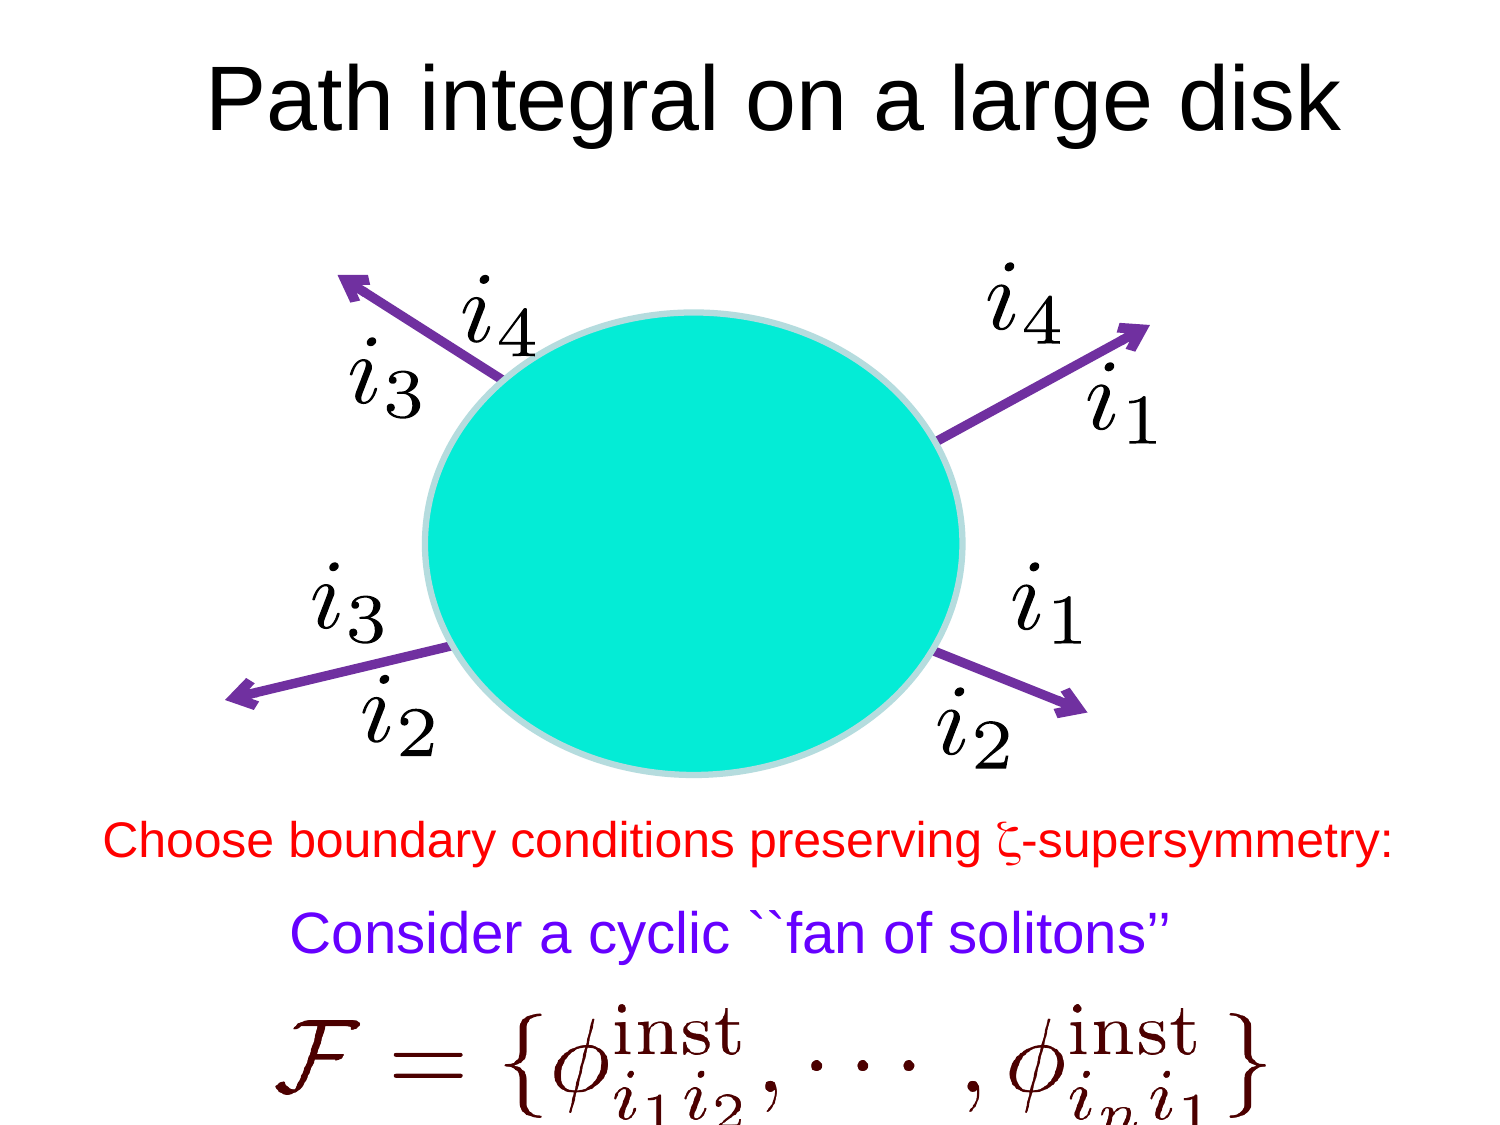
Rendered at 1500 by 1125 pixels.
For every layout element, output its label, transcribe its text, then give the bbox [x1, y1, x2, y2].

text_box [337, 274, 613, 451]
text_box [937, 687, 1009, 769]
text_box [874, 324, 1151, 476]
title Path integral on a large disk [112, 0, 1463, 188]
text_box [349, 337, 421, 419]
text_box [462, 274, 536, 357]
picture [274, 1004, 1266, 1125]
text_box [224, 612, 592, 701]
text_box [312, 562, 383, 644]
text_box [837, 612, 1088, 713]
text_box [424, 311, 964, 776]
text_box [1012, 562, 1082, 644]
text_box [1087, 362, 1157, 444]
text_box Choose boundary conditions preserving -supersymmetry: [87, 799, 1438, 875]
text_box Consider a cyclic ``fan of solitons’’ [274, 887, 1500, 973]
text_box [362, 674, 434, 757]
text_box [987, 262, 1061, 344]
